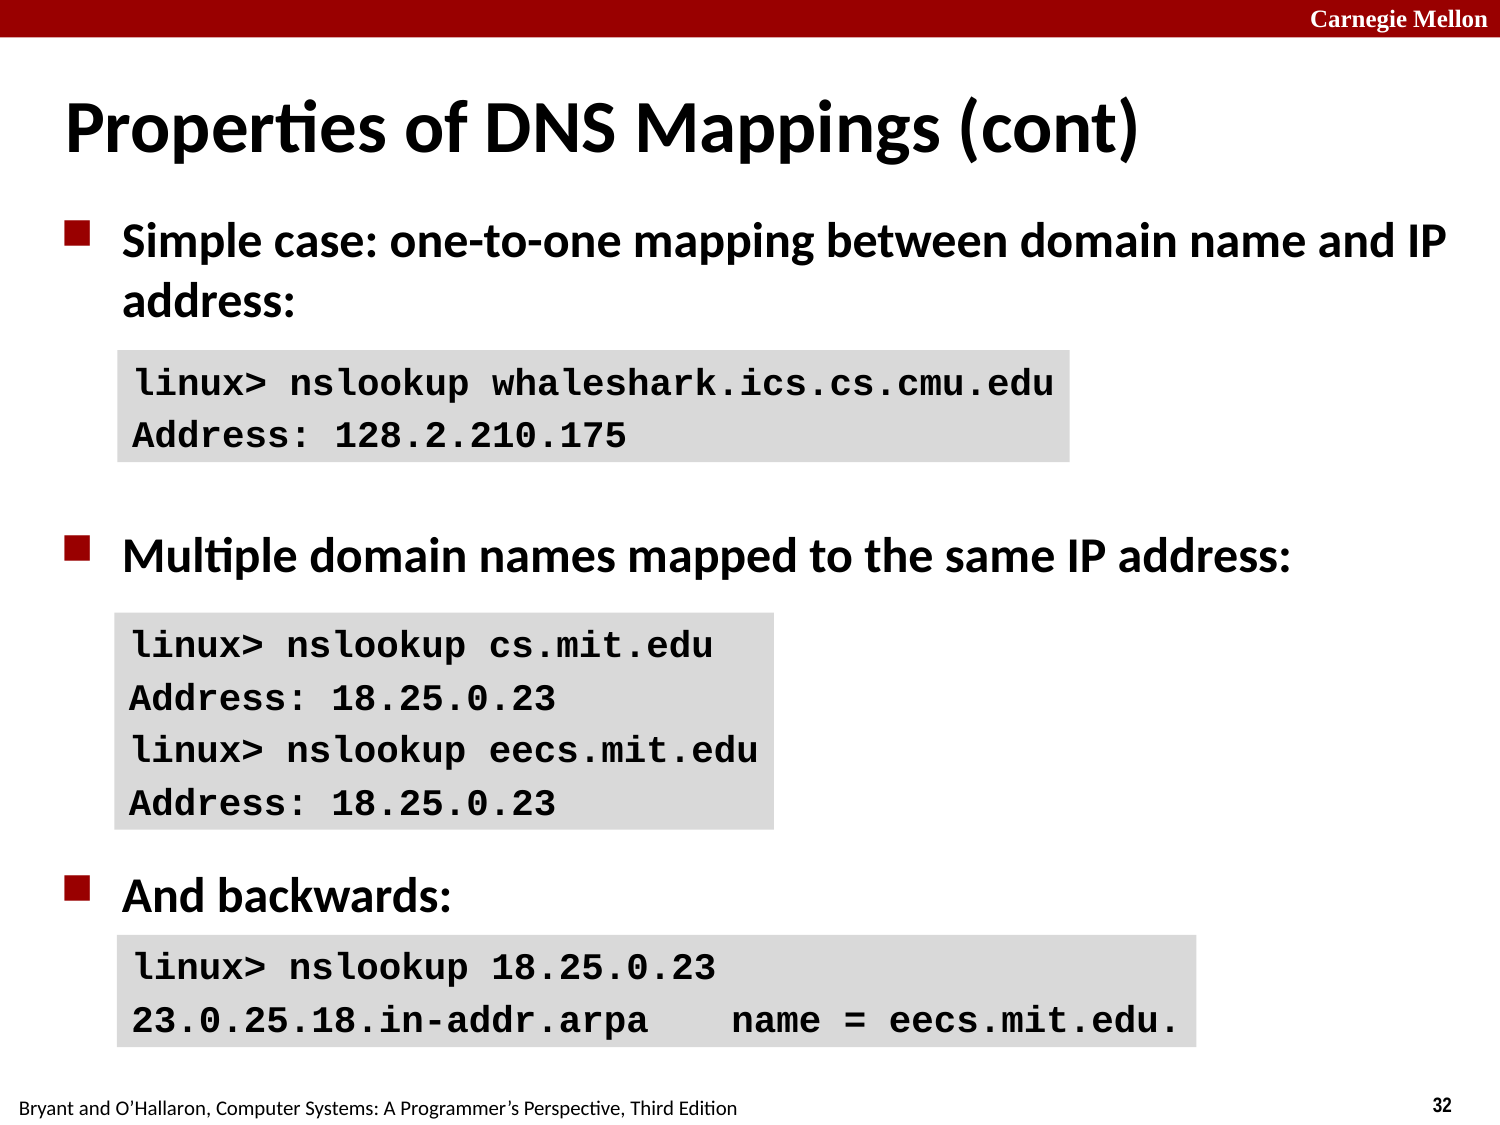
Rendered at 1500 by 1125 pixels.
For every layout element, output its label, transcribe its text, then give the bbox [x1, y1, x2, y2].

text_box linux> nslookup 18.25.0.23 23.0.25.18.in-addr.arpa name = eecs.mit.edu. [116, 934, 1197, 1048]
text_box linux> nslookup whaleshark.ics.cs.cmu.edu Address: 128.2.210.175 [117, 350, 1070, 463]
text_box linux> nslookup cs.mit.edu Address: 18.25.0.23 linux> nslookup eecs.mit.edu Address: 18.25.0.23 [114, 612, 774, 830]
title Properties of DNS Mappings (cont) [49, 74, 1296, 170]
list Simple case: one-to-one mapping between domain name and IP address: Multiple domain names mapped to the same IP address: And backwards: [50, 199, 1479, 1088]
